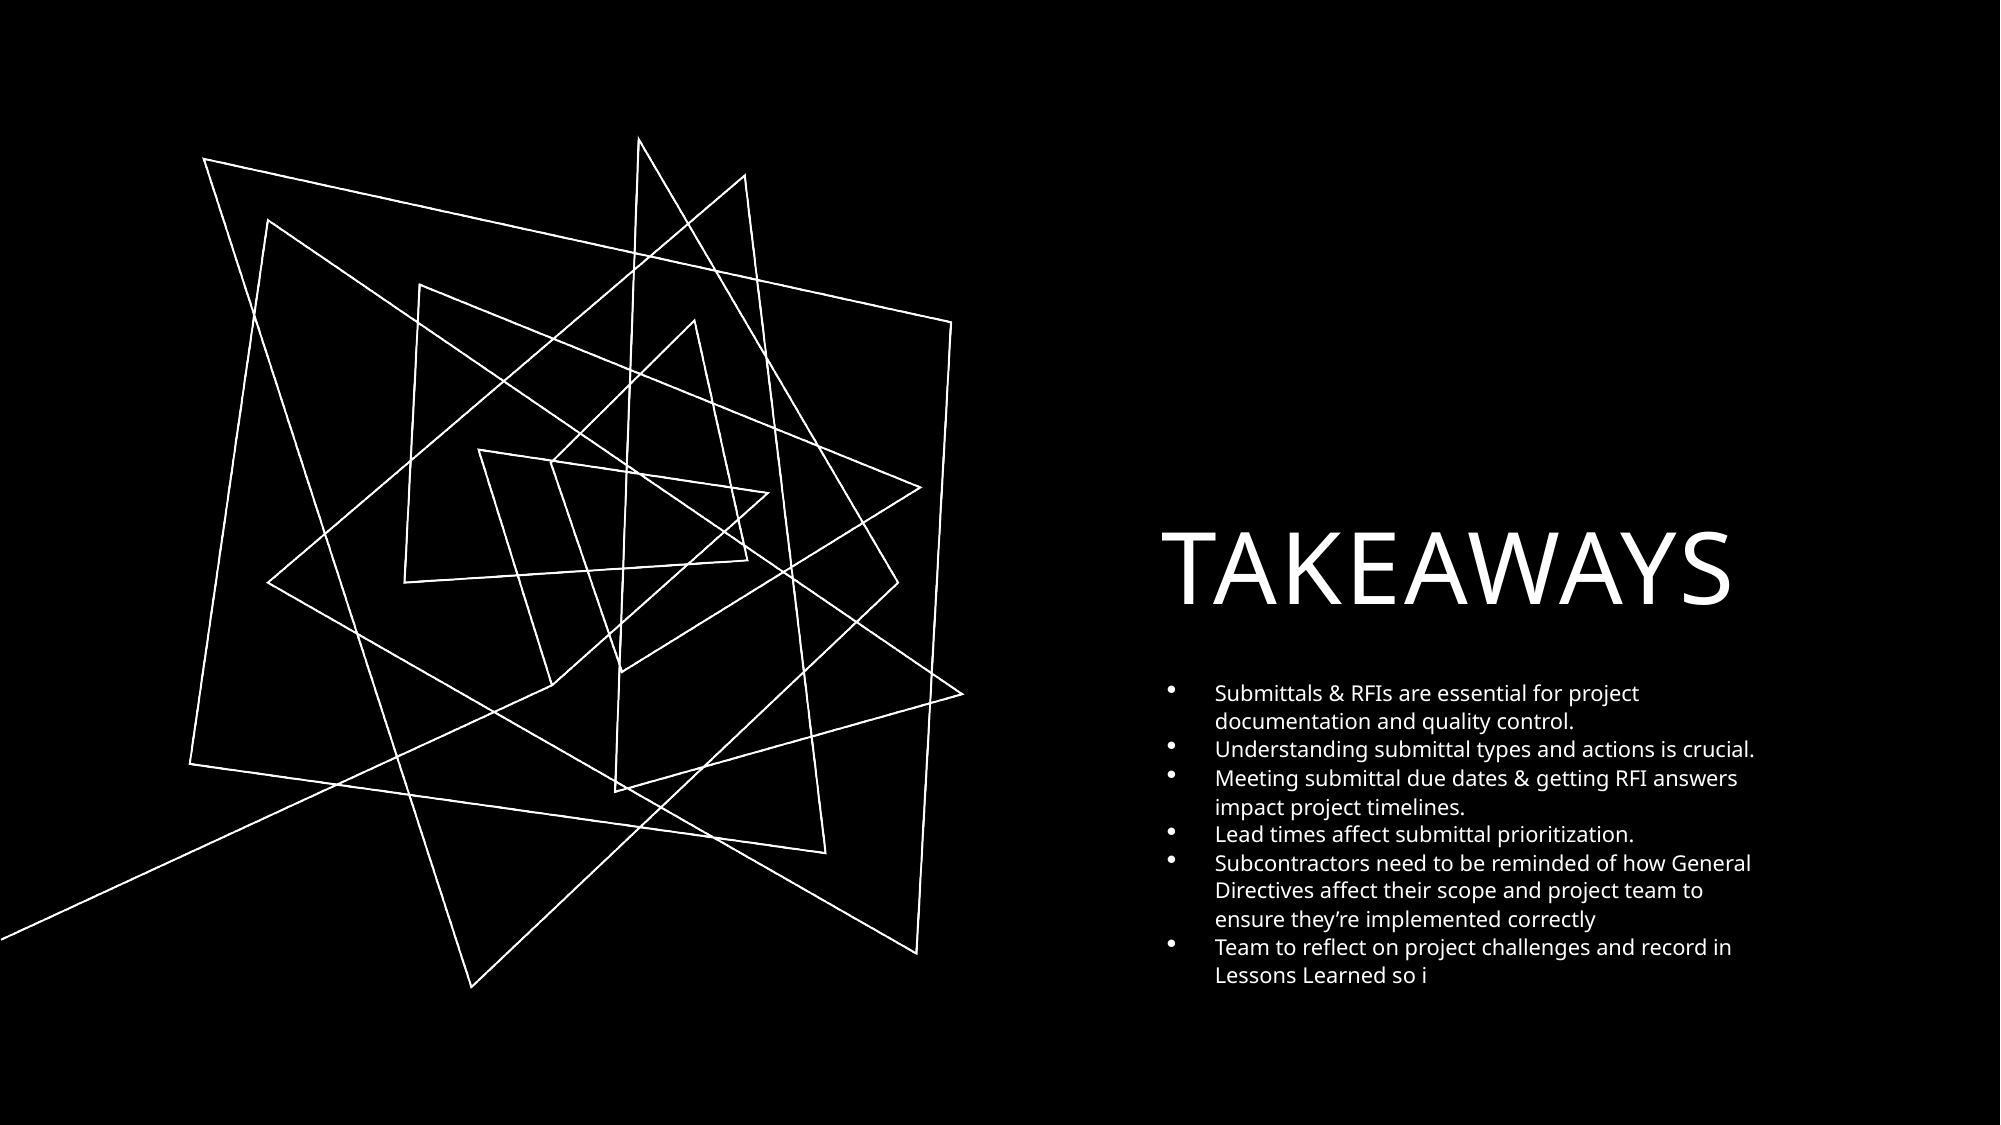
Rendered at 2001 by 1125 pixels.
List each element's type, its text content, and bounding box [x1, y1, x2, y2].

picture [0, 135, 965, 989]
title Takeaways [1146, 352, 1833, 634]
text_box Submittals & RFIs are essential for project documentation and quality control. Understanding submittal types and actions is crucial. Meeting submittal due dates & getting RFI answers impact project timelines. Lead times affect submittal prioritization. Subcontractors need to be reminded of how General Directives affect their scope and project team to ensure they’re implemented correctly Team to reflect on project challenges and record in Lessons Learned so i [1078, 625, 1786, 1040]
